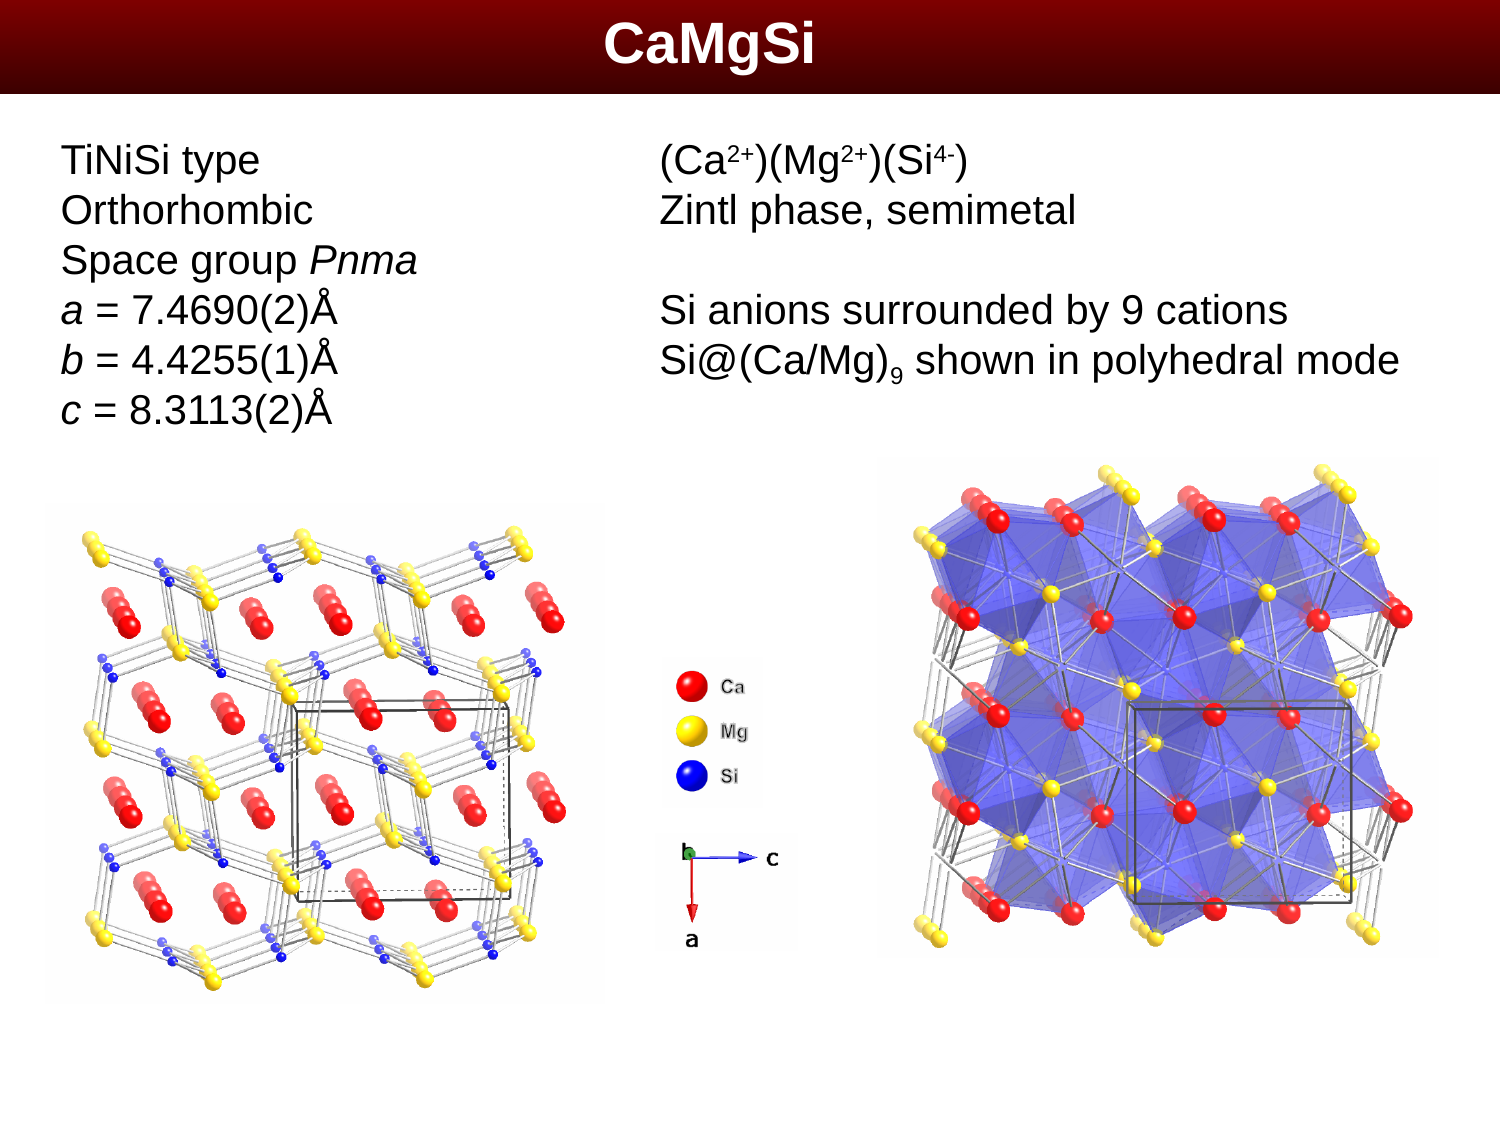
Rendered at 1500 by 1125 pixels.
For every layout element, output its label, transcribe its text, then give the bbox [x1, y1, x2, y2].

picture [655, 833, 798, 951]
text_box CaMgSi [396, 0, 1057, 83]
picture [661, 657, 763, 808]
picture [877, 456, 1440, 958]
text_box (Ca2+)(Mg2+)(Si4-) Zintl phase, semimetal Si anions surrounded by 9 cations Si@(Ca/Mg)9 shown in polyhedral mode [644, 125, 1470, 398]
picture [45, 503, 606, 1004]
text_box TiNiSi type Orthorhombic Space group Pnma a = 7.4690(2)Å b = 4.4255(1)Å c = 8.3113(2)Å [45, 125, 484, 491]
